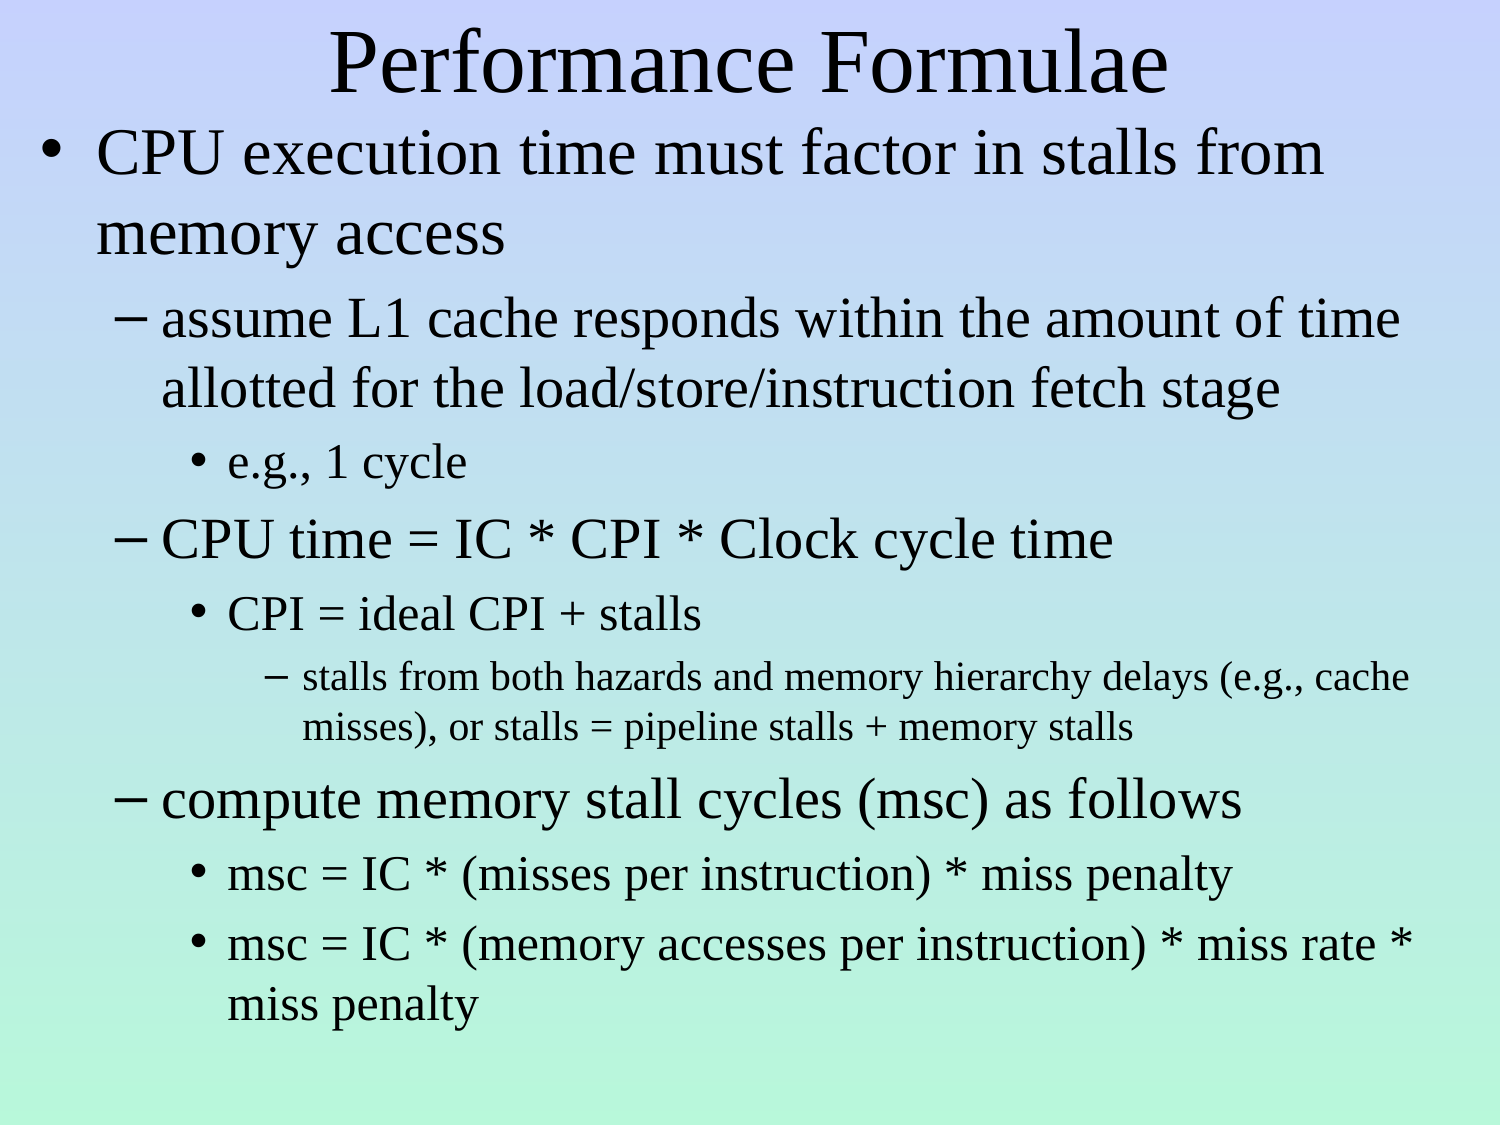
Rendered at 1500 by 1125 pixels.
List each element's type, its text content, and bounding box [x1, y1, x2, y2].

list CPU execution time must factor in stalls from memory access assume L1 cache responds within the amount of time allotted for the load/store/instruction fetch stage e.g., 1 cycle CPU time = IC * CPI * Clock cycle time CPI = ideal CPI + stalls stalls from both hazards and memory hierarchy delays (e.g., cache misses), or stalls = pipeline stalls + memory stalls compute memory stall cycles (msc) as follows msc = IC * (misses per instruction) * miss penalty msc = IC * (memory accesses per instruction) * miss rate * miss penalty [24, 99, 1475, 1125]
title Performance Formulae [75, 0, 1425, 99]
